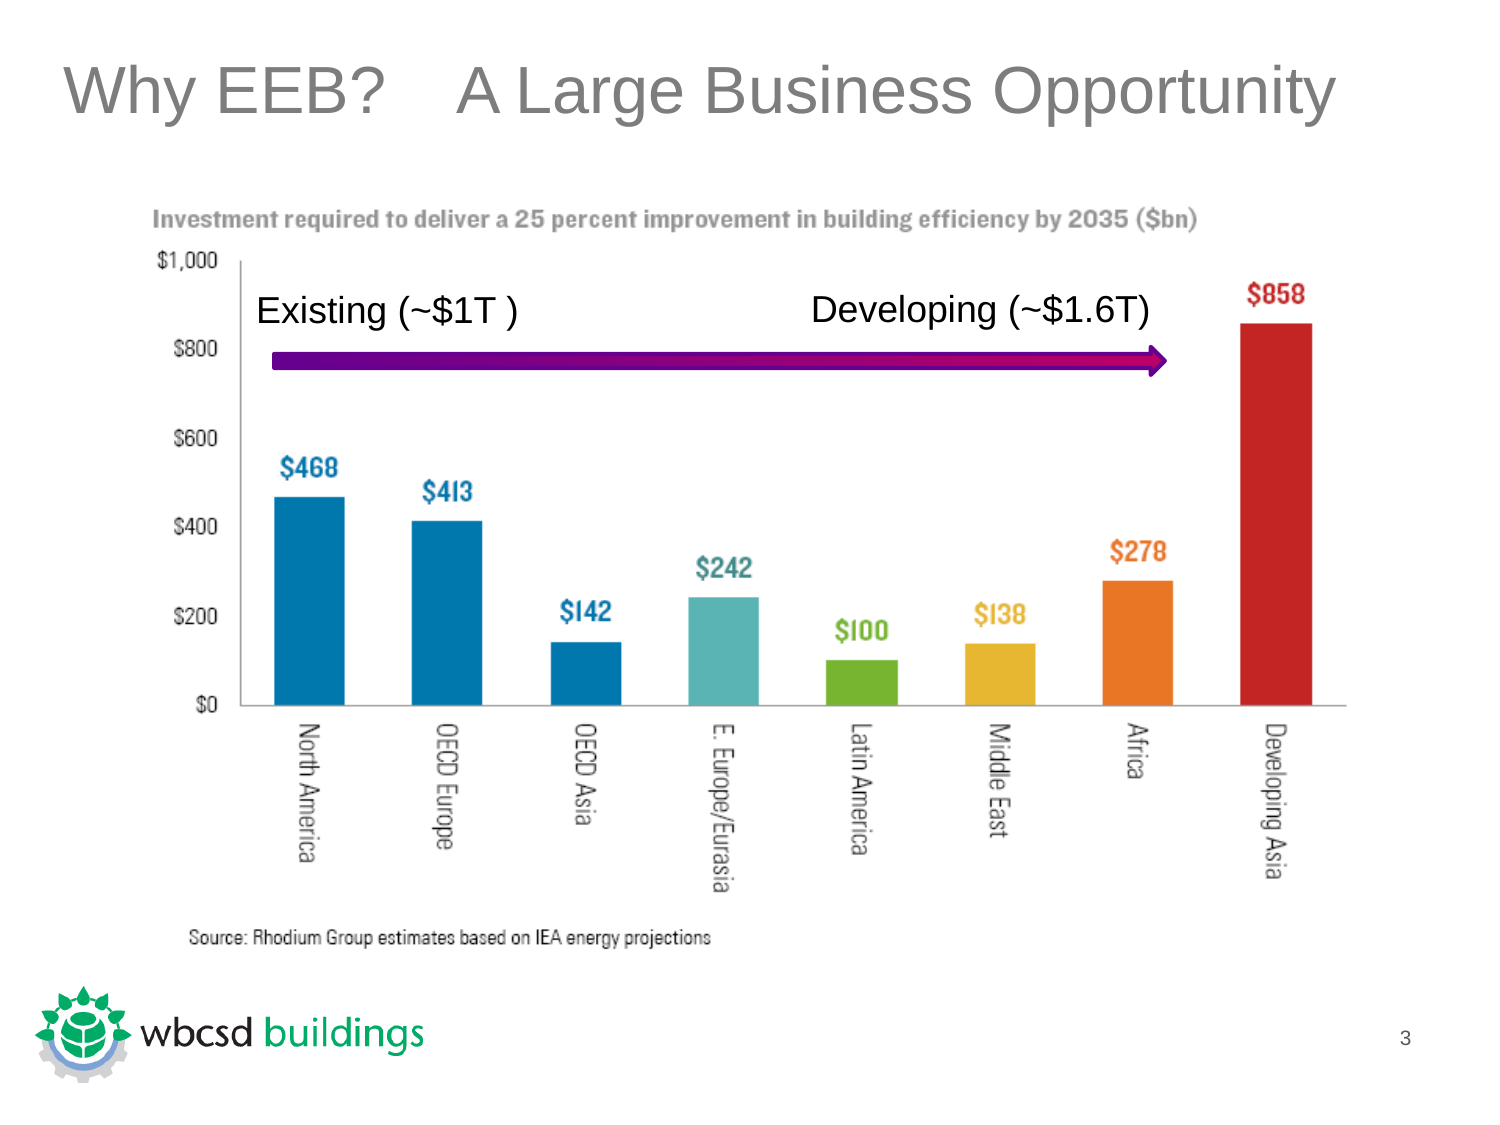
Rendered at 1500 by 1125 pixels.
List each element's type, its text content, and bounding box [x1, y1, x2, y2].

picture [35, 198, 1500, 1083]
title Why EEB? A Large Business Opportunity [48, 39, 1470, 144]
